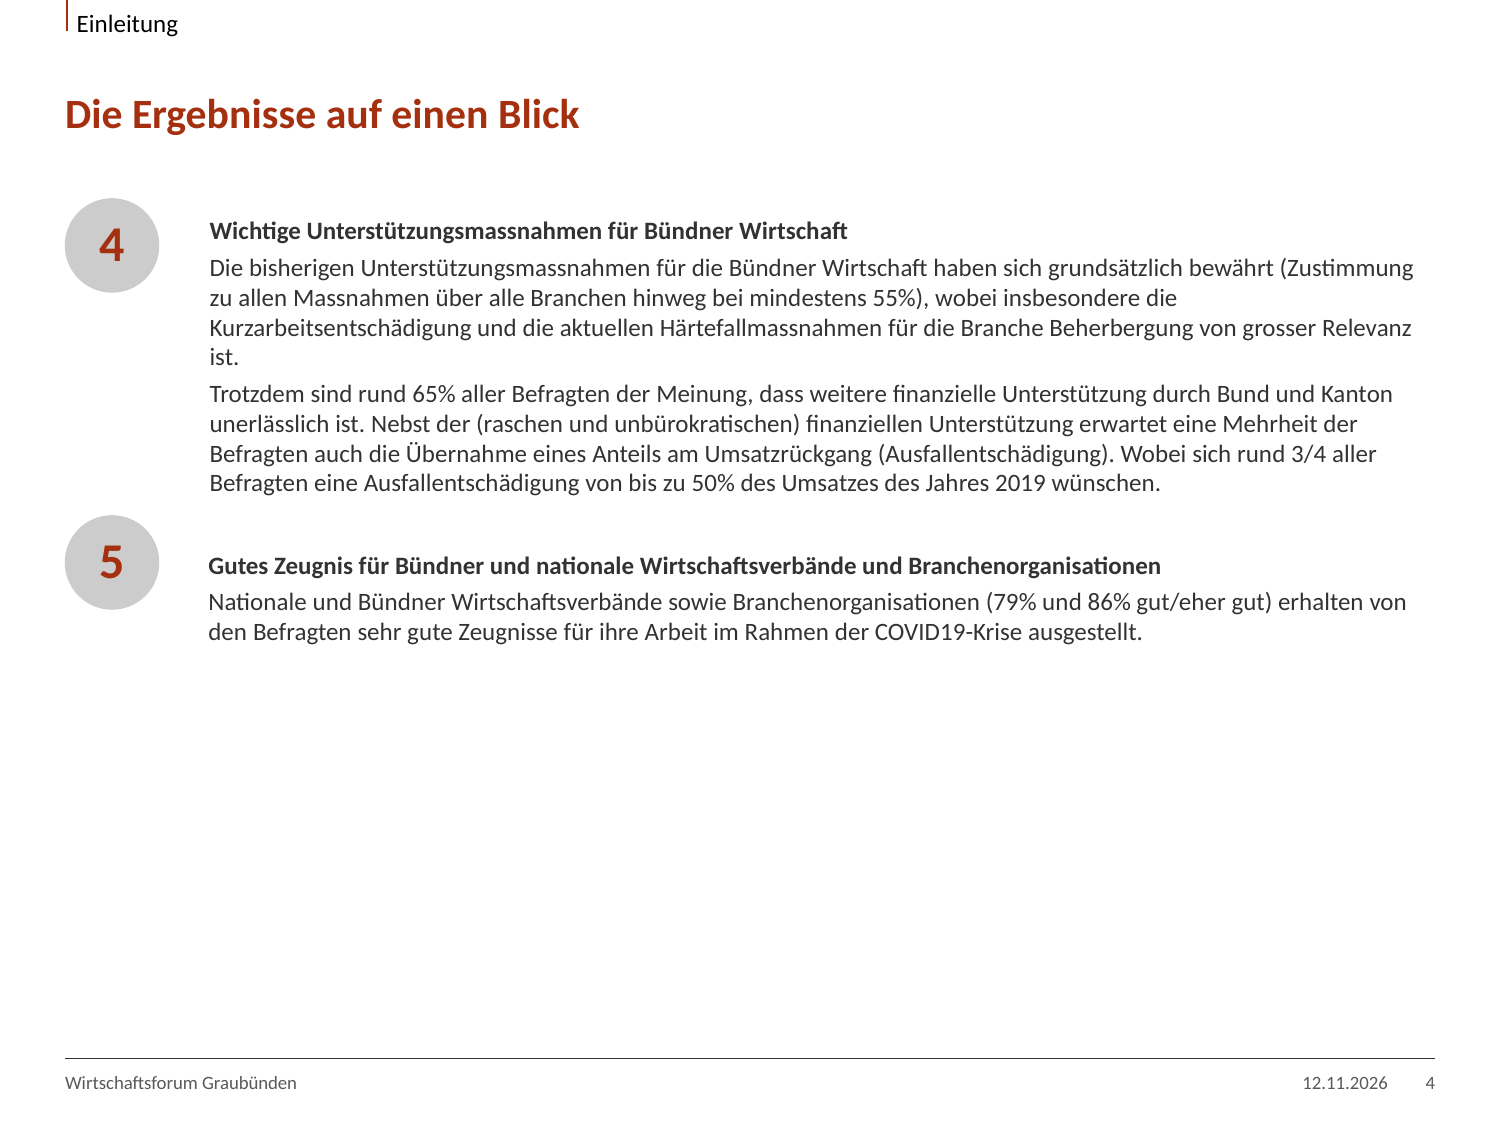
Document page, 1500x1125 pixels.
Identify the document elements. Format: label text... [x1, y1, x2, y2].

slide_number 4 [1399, 1070, 1436, 1118]
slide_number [1009, 1070, 1388, 1118]
text_box Wichtige Unterstützungsmassnahmen für Bündner Wirtschaft Die bisherigen Unterstützungsmassnahmen für die Bündner Wirtschaft haben sich grundsätzlich bewährt (Zustimmung zu allen Massnahmen über alle Branchen hinweg bei mindestens 55%), wobei insbesondere die Kurzarbeitsentschädigung und die aktuellen Härtefallmassnahmen für die Branche Beherbergung von grosser Relevanz ist. Trotzdem sind rund 65% aller Befragten der Meinung, dass weitere finanzielle Unterstützung durch Bund und Kanton unerlässlich ist. Nebst der (raschen und unbürokratischen) finanziellen Unterstützung erwartet eine Mehrheit der Befragten auch die Übernahme eines Anteils am Umsatzrückgang (Ausfallentschädigung). Wobei sich rund 3/4 aller Befragten eine Ausfallentschädigung von bis zu 50% des Umsatzes des Jahres 2019 wünschen. [194, 207, 1435, 541]
text_box 5 [64, 515, 160, 610]
list Einleitung [76, 0, 1436, 43]
text_box Gutes Zeugnis für Bündner und nationale Wirtschaftsverbände und Branchenorganisationen Nationale und Bündner Wirtschaftsverbände sowie Branchenorganisationen (79% und 86% gut/eher gut) erhalten von den Befragten sehr gute Zeugnisse für ihre Arbeit im Rahmen der COVID19-Krise ausgestellt. [193, 542, 1434, 690]
text_box 4 [64, 198, 160, 293]
title Die Ergebnisse auf einen Blick [64, 42, 1436, 138]
footer Wirtschaftsforum Graubünden [64, 1070, 965, 1118]
